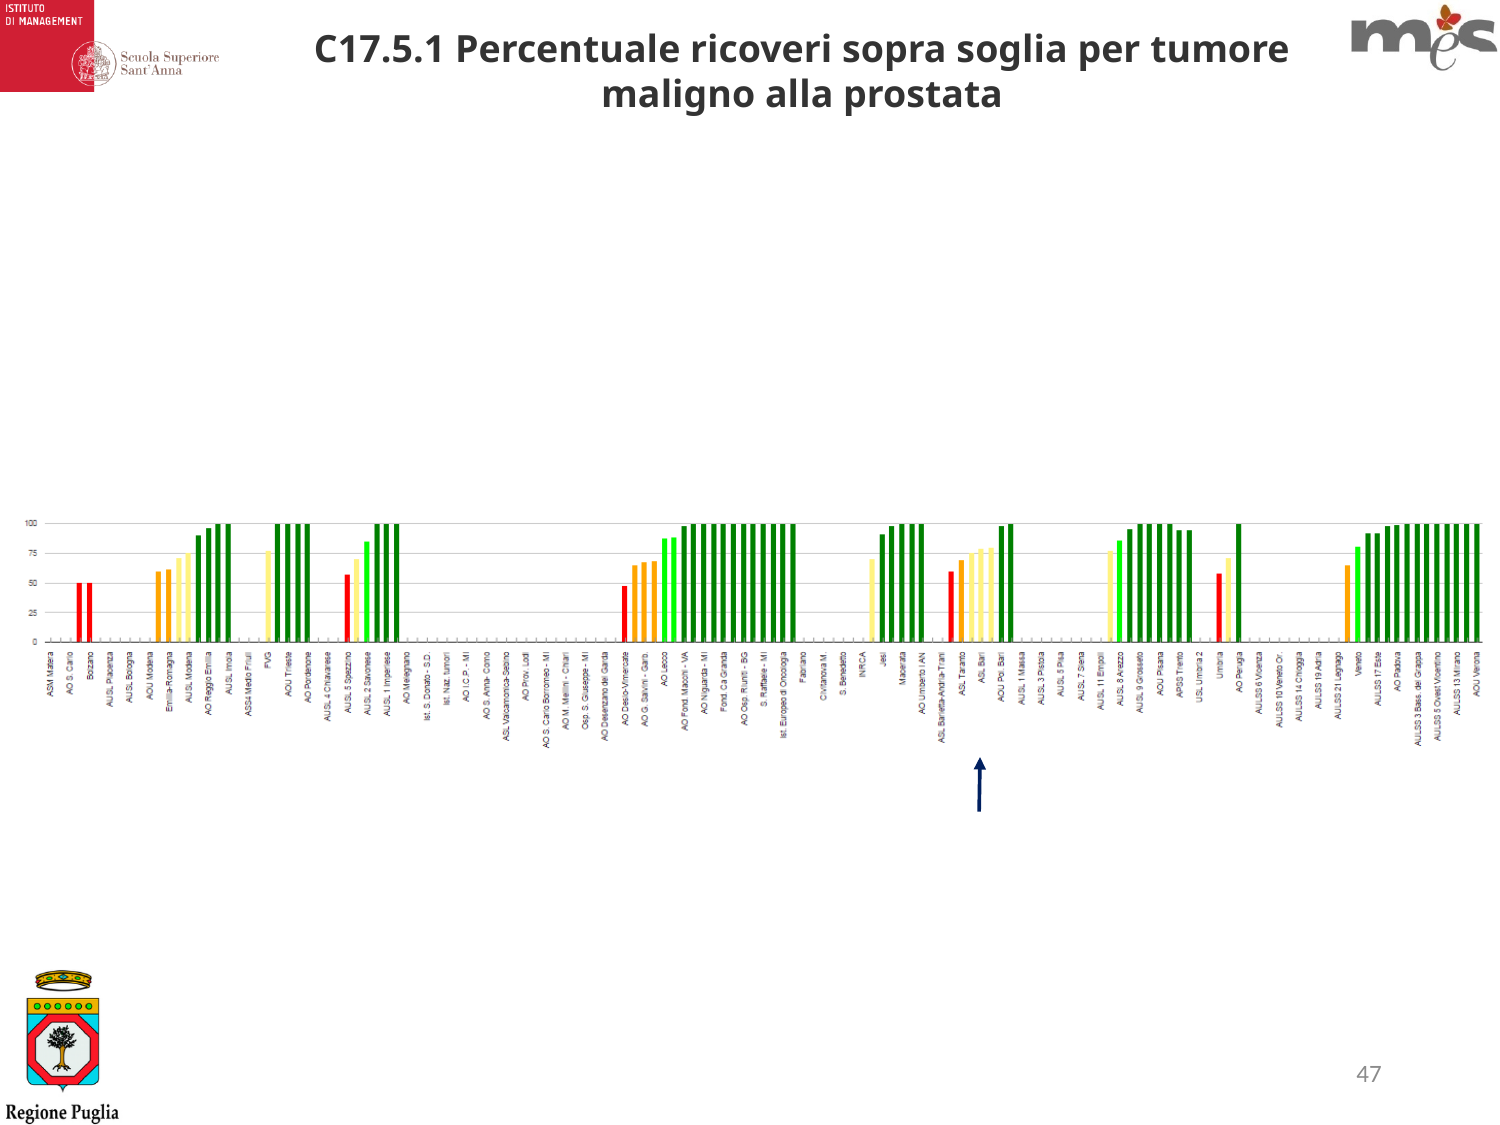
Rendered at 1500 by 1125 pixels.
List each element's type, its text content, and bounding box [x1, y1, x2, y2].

picture [0, 0, 219, 92]
picture [2, 969, 126, 1125]
text_box C17.5.1 Percentuale ricoveri sopra soglia per tumore maligno alla prostata [266, 17, 1338, 123]
slide_number 47 [1059, 1042, 1397, 1103]
picture [11, 491, 1500, 777]
picture [1339, 0, 1500, 77]
